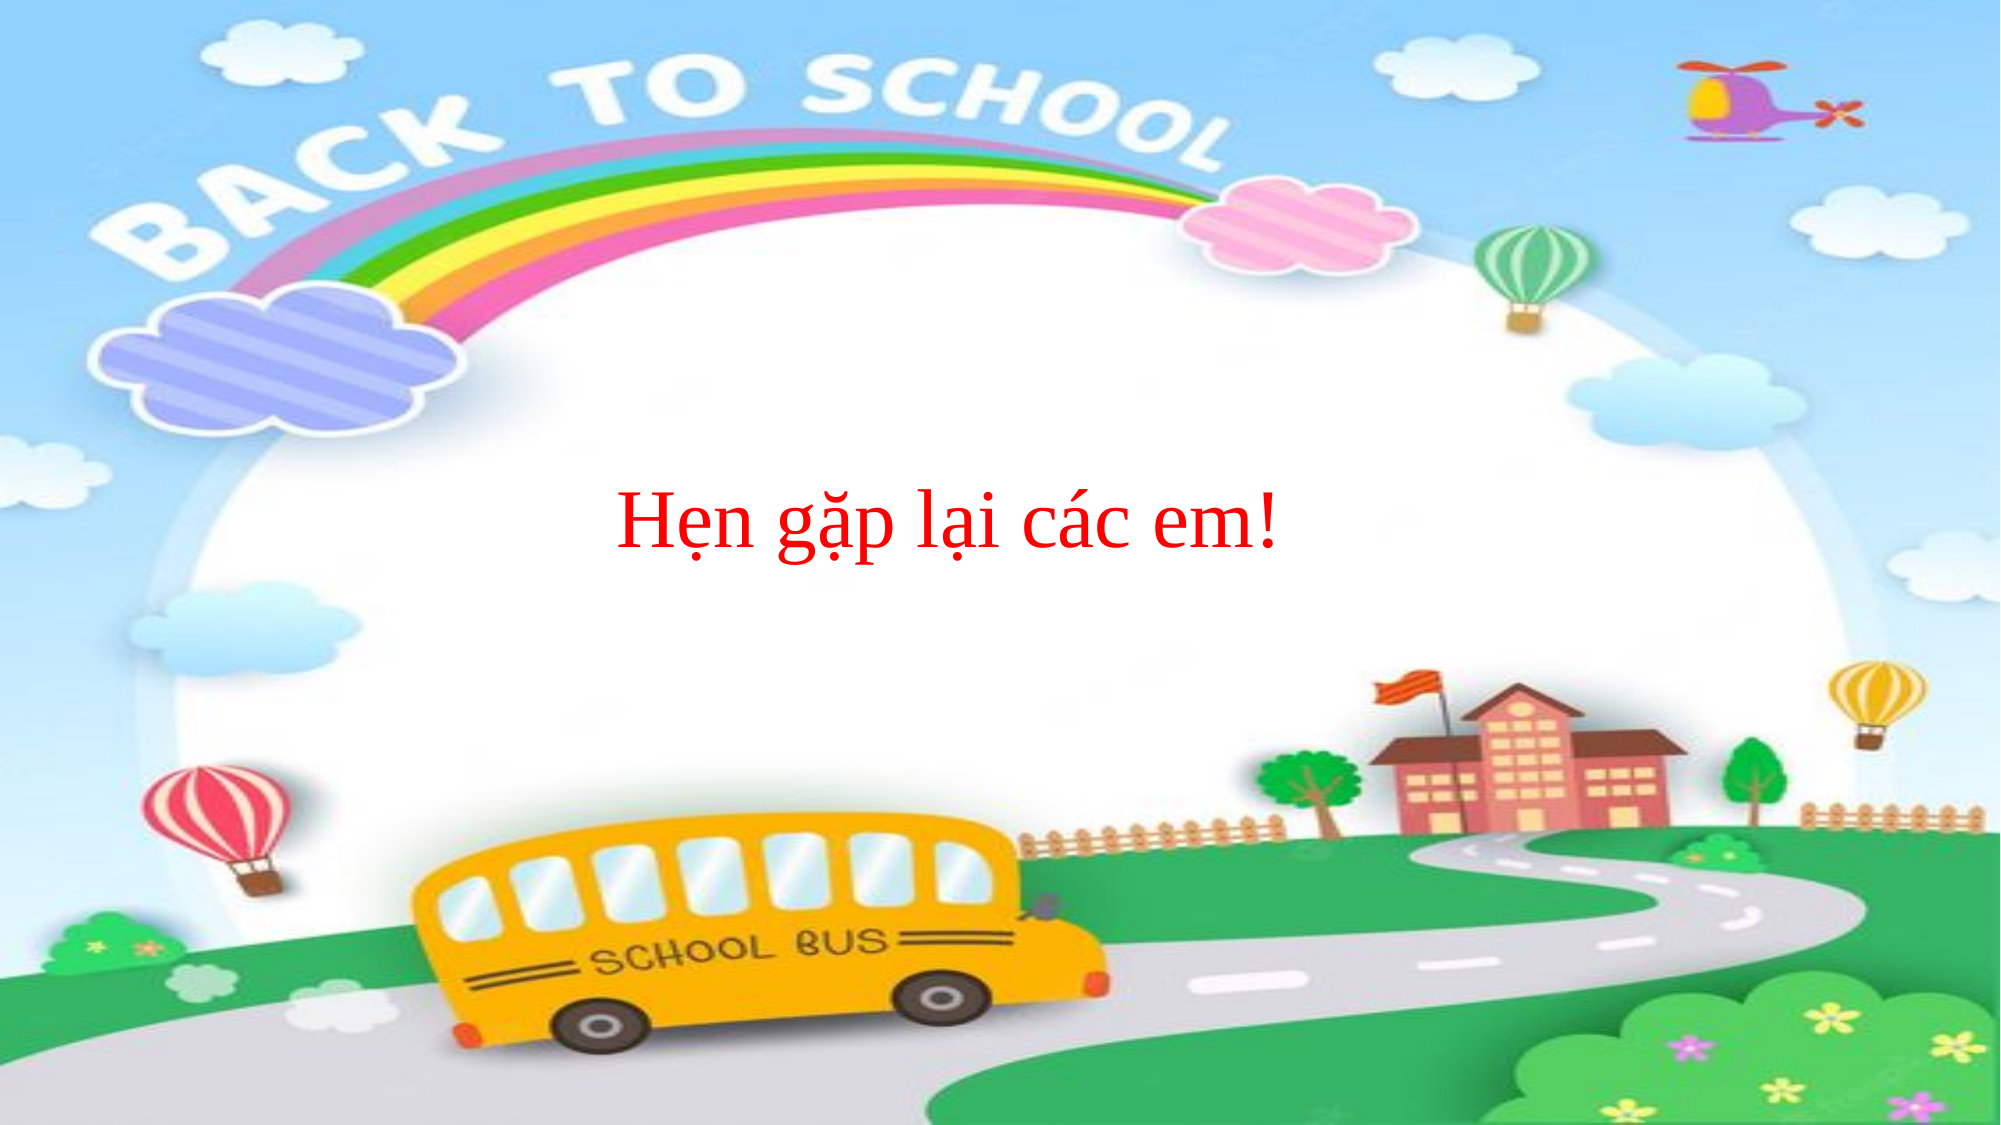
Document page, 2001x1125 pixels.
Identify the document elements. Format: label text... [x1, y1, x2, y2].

picture [0, 0, 2001, 1125]
text_box Hẹn gặp lại các em! [384, 456, 1515, 572]
